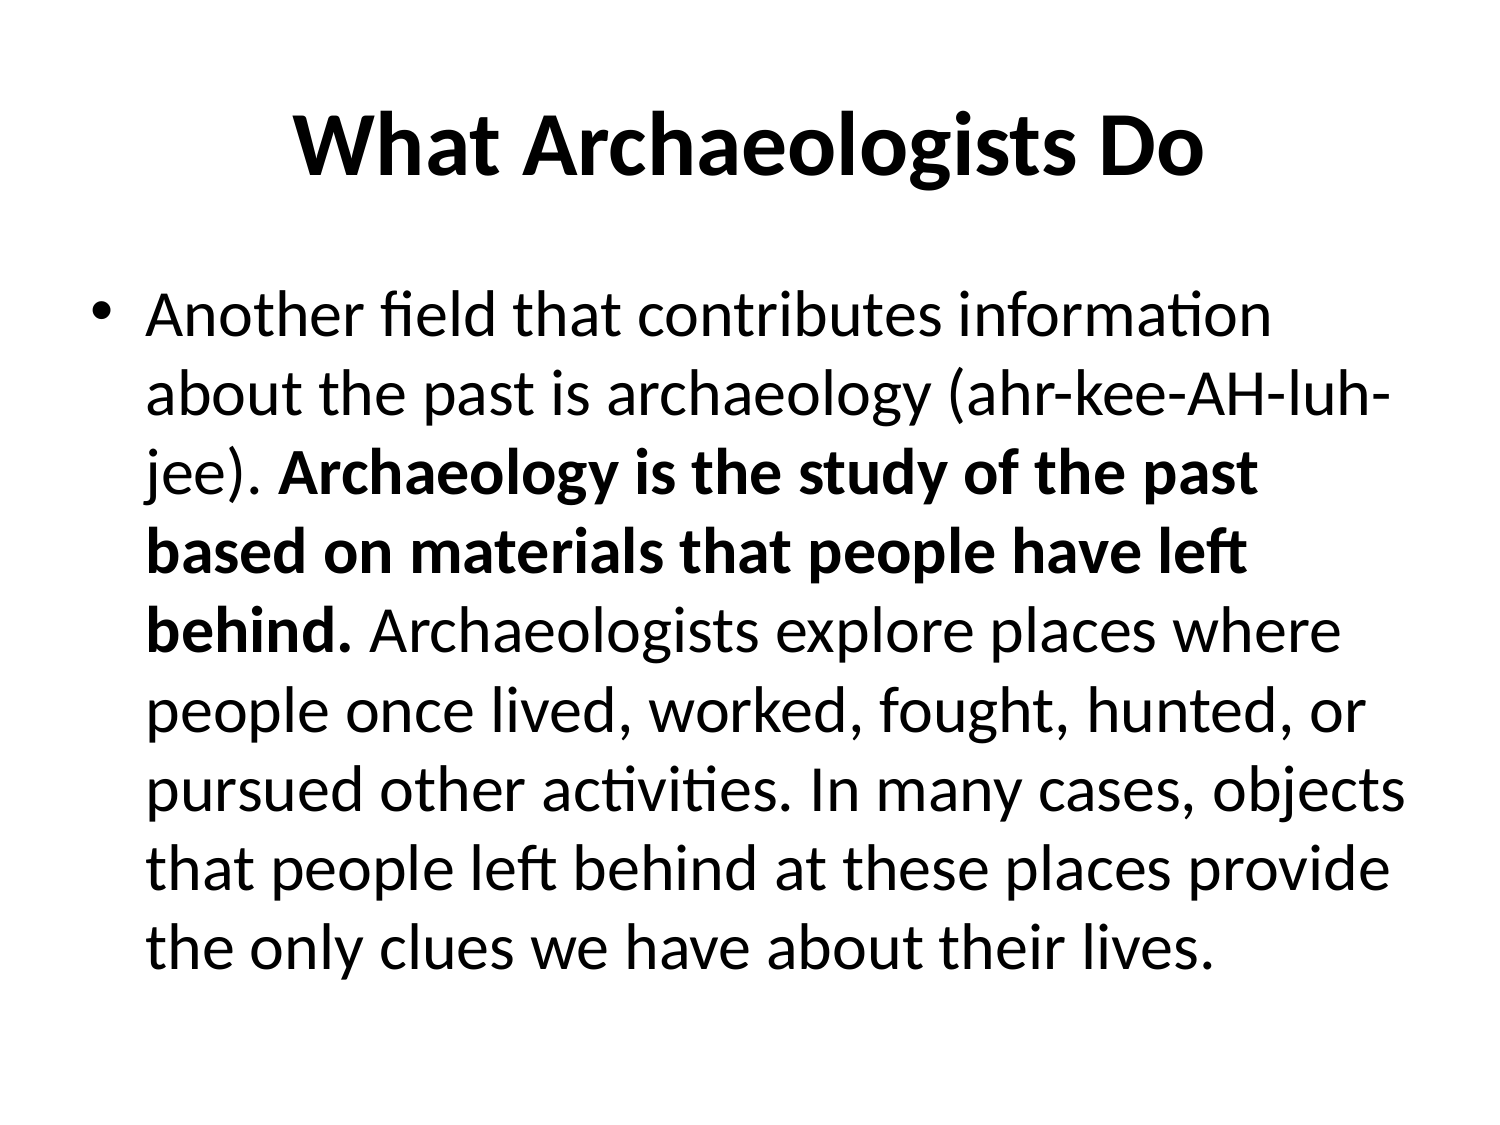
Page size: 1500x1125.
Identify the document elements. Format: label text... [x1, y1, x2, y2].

title What Archaeologists Do [75, 45, 1425, 233]
list Another field that contributes information about the past is archaeology (ahr-kee-AH-luh-jee). Archaeology is the study of the past based on materials that people have left behind. Archaeologists explore places where people once lived, worked, fought, hunted, or pursued other activities. In many cases, objects that people left behind at these places provide the only clues we have about their lives. [75, 262, 1425, 1005]
